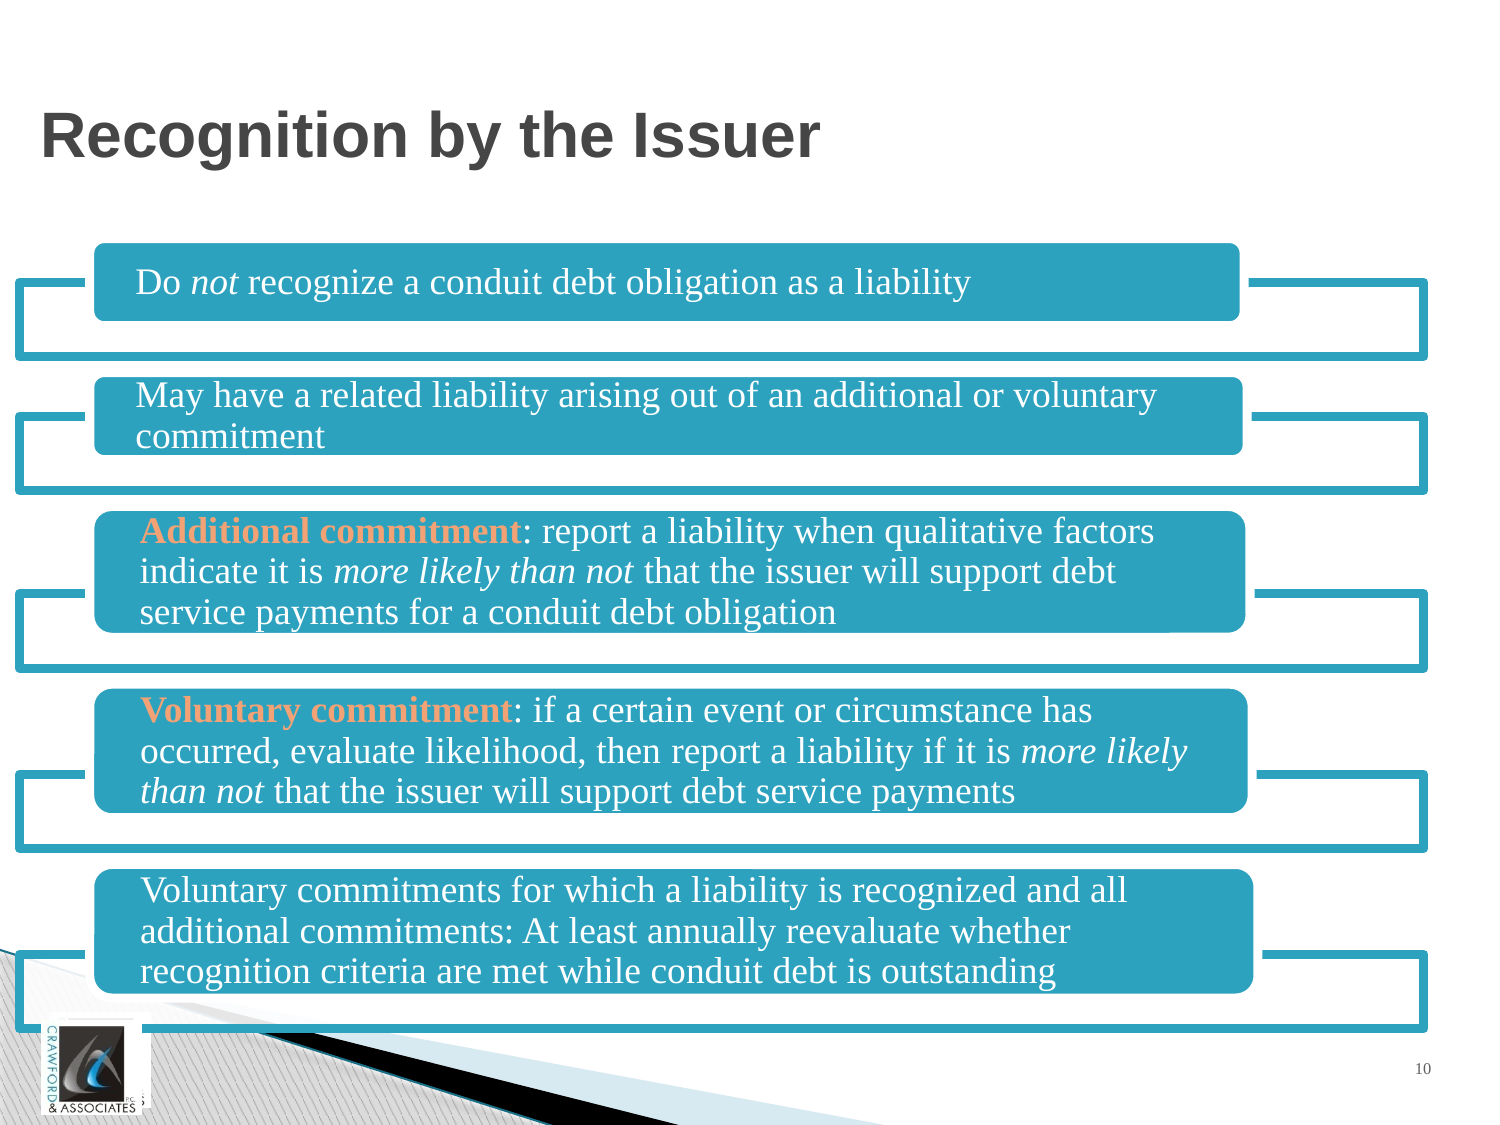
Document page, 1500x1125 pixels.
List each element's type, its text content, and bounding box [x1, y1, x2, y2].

slide_number 10 [1345, 1042, 1500, 1093]
title Recognition by the Issuer [25, 48, 1460, 215]
picture [40, 1019, 151, 1116]
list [19, 224, 1425, 1043]
